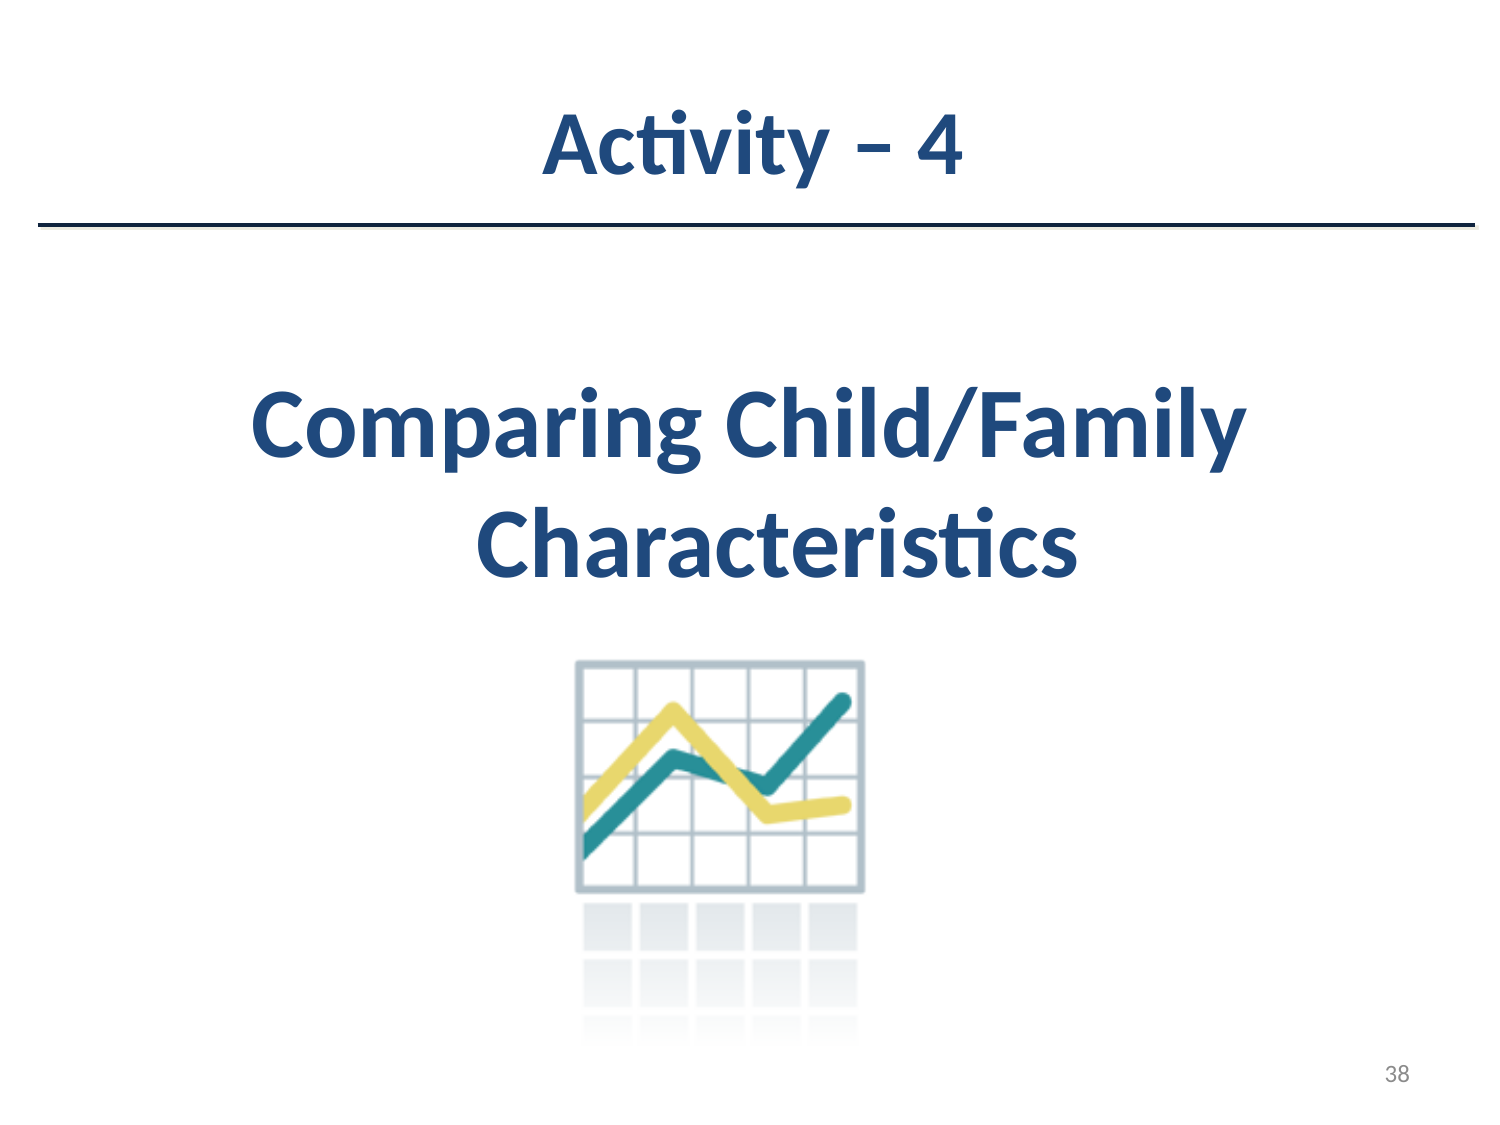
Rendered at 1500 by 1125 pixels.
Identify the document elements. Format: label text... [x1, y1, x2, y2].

list Comparing Child/Family Characteristics [75, 249, 1425, 1005]
title Activity – 4 [79, 62, 1429, 213]
slide_number 38 [1074, 1042, 1425, 1103]
picture [495, 617, 946, 1069]
